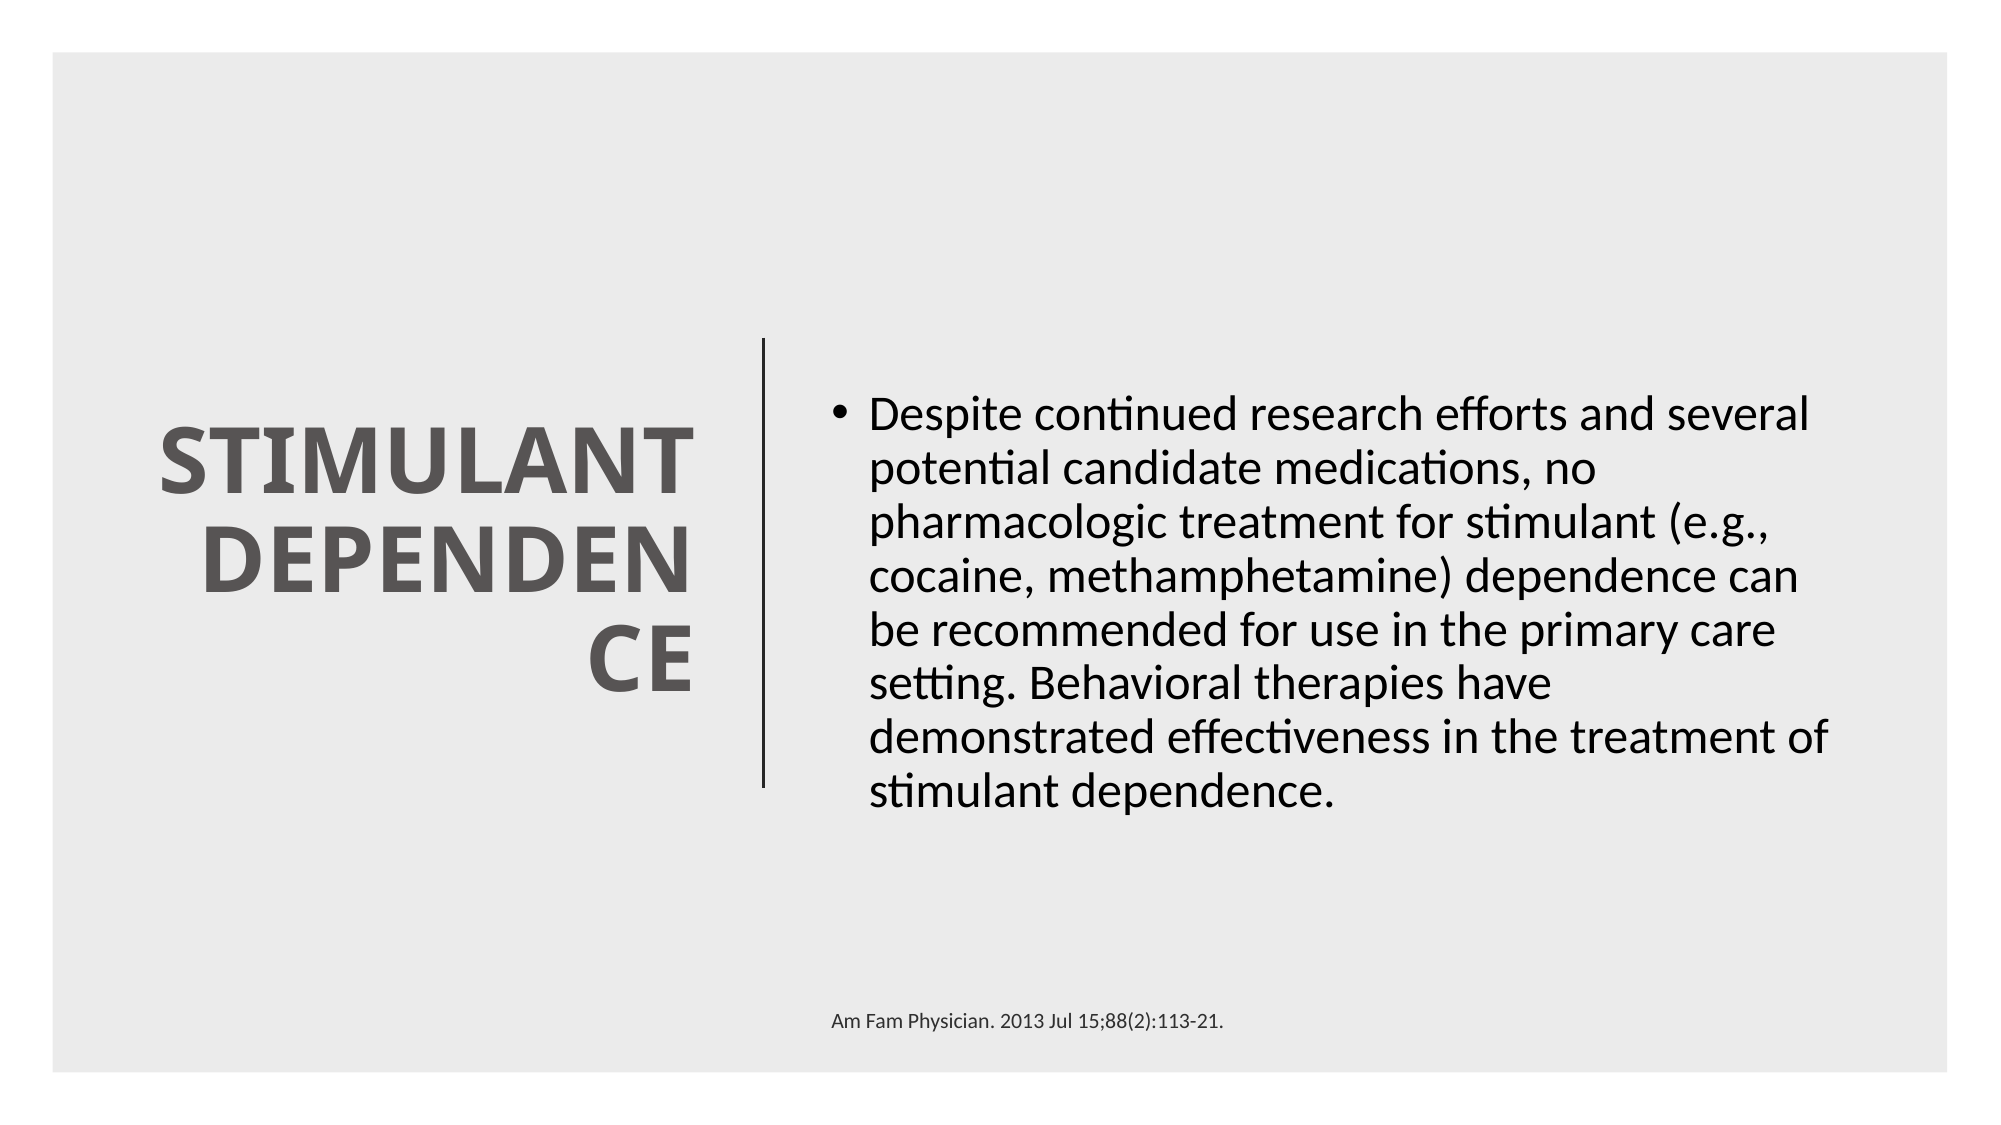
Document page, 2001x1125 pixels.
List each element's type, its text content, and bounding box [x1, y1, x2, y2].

footer Am Fam Physician. 2013 Jul 15;88(2):113-21. [816, 989, 1680, 1050]
list Despite continued research efforts and several potential candidate medications, no pharmacologic treatment for stimulant (e.g., cocaine, methamphetamine) dependence can be recommended for use in the primary care setting. Behavioral therapies have demonstrated effectiveness in the treatment of stimulant dependence. [816, 158, 1863, 967]
title STIMULANT DEPENDENCE [137, 158, 711, 967]
text_box [52, 51, 1948, 1073]
